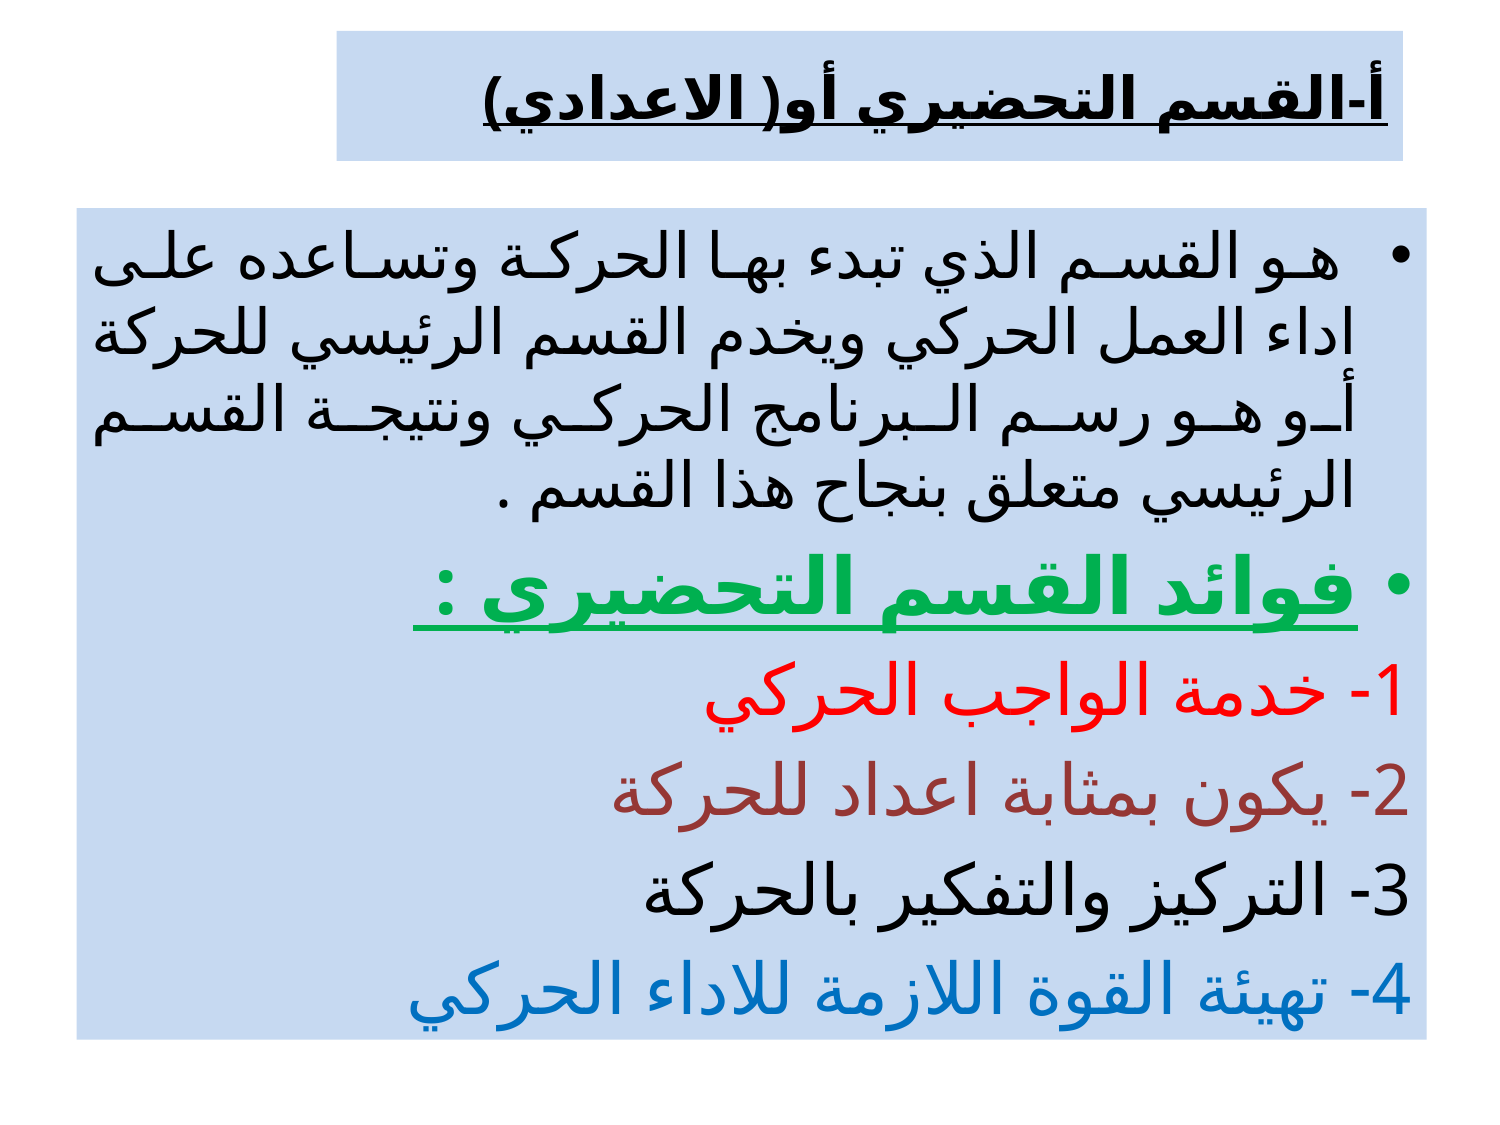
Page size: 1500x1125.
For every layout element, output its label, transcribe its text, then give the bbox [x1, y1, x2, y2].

title أ-القسم التحضيري أو( الاعدادي) [336, 30, 1403, 161]
list هو القسم الذي تبدء بها الحركة وتساعده على اداء العمل الحركي ويخدم القسم الرئيسي للحركة أو هو رسم البرنامج الحركي ونتيجة القسم الرئيسي متعلق بنجاح هذا القسم . فوائد القسم التحضيري : 1- خدمة الواجب الحركي 2- يكون بمثابة اعداد للحركة 3- التركيز والتفكير بالحركة 4- تهيئة القوة اللازمة للاداء الحركي [76, 208, 1427, 1040]
